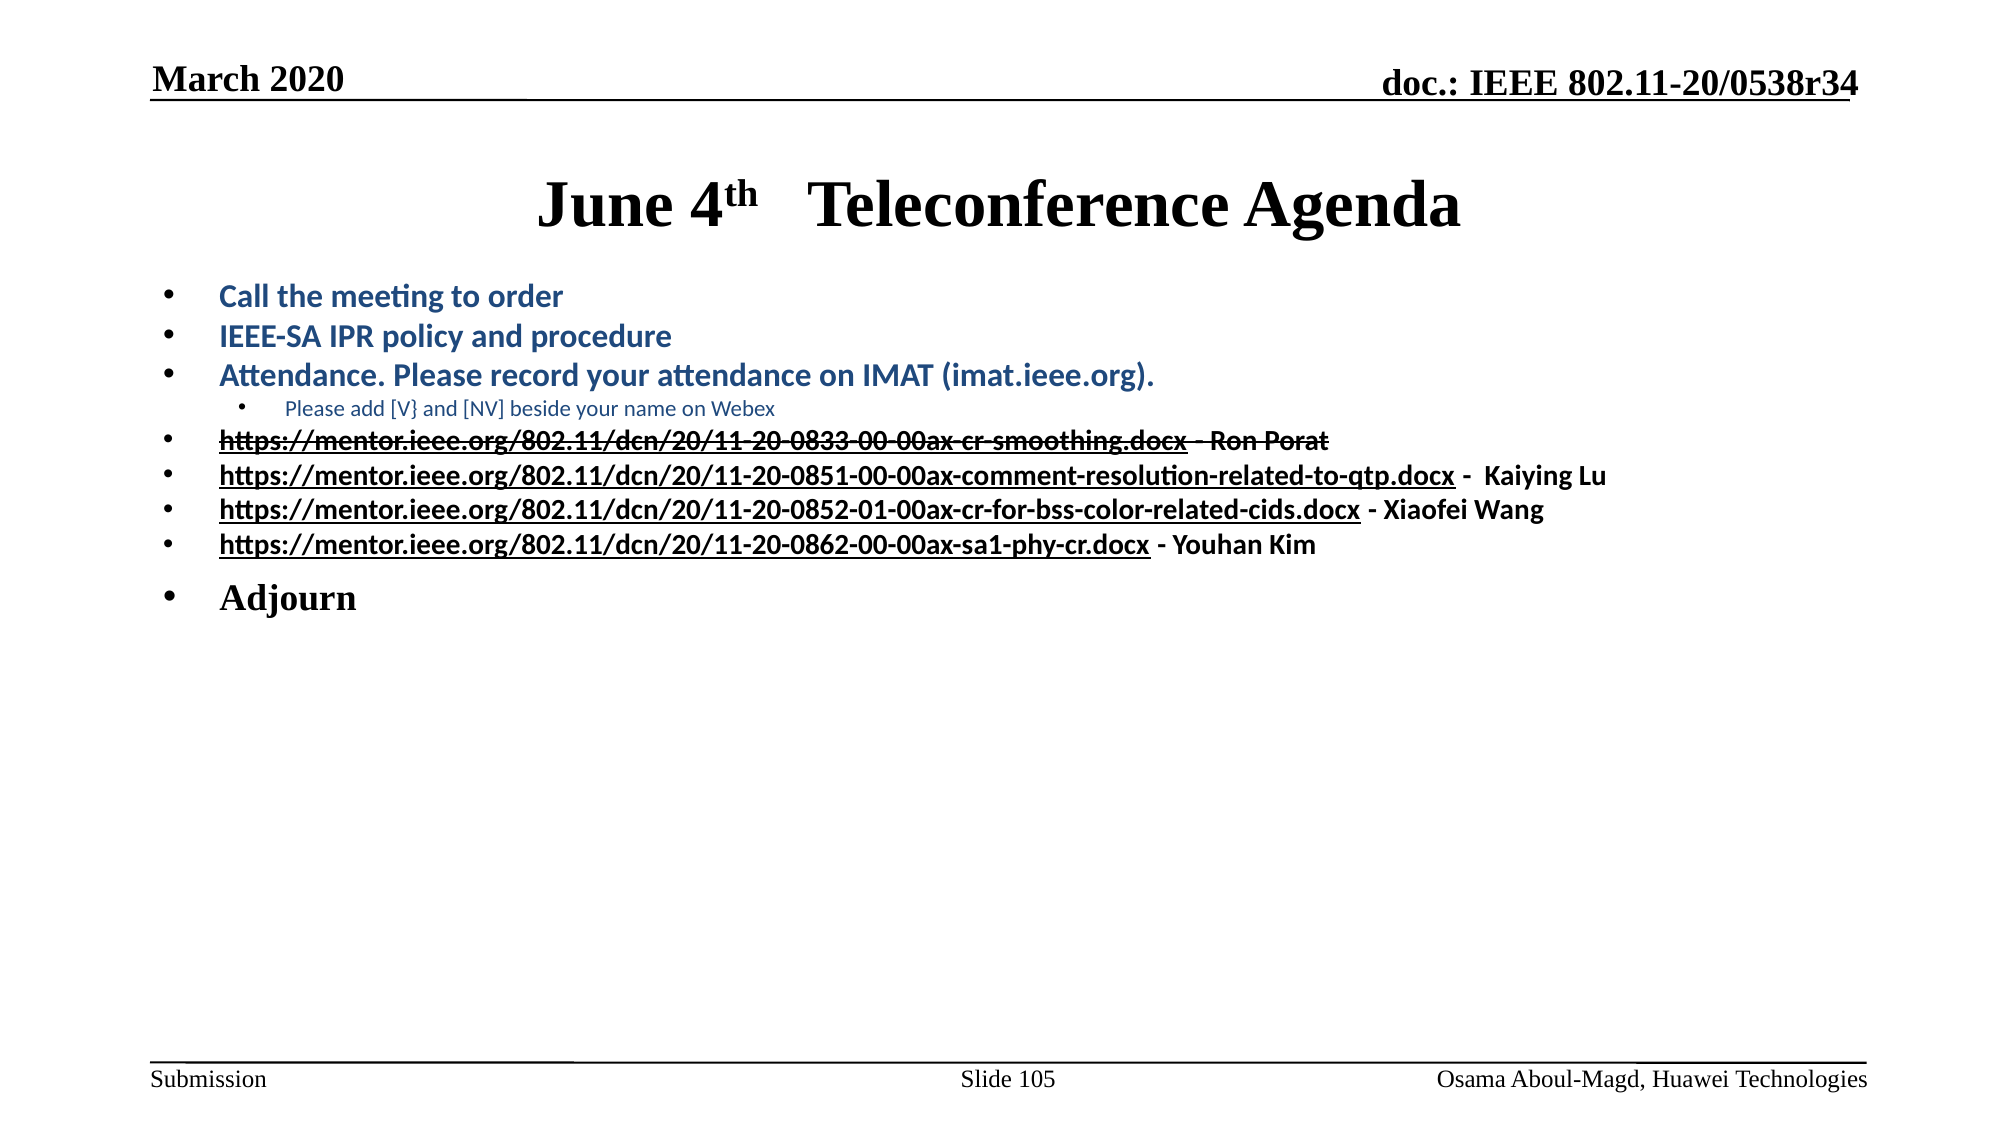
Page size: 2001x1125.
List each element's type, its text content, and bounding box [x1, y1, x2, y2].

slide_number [152, 54, 563, 100]
slide_number Slide 105 [950, 1061, 1067, 1123]
title June 4th Teleconference Agenda [149, 112, 1850, 265]
list Call the meeting to order IEEE-SA IPR policy and procedure Attendance. Please record your attendance on IMAT (imat.ieee.org). Please add [V} and [NV] beside your name on Webex https://mentor.ieee.org/802.11/dcn/20/11-20-0833-00-00ax-cr-smoothing.docx - Ron Porat https://mentor.ieee.org/802.11/dcn/20/11-20-0851-00-00ax-comment-resolution-related-to-qtp.docx - Kaiying Lu https://mentor.ieee.org/802.11/dcn/20/11-20-0852-01-00ax-cr-for-bss-color-related-cids.docx - Xiaofei Wang https://mentor.ieee.org/802.11/dcn/20/11-20-0862-00-00ax-sa1-phy-cr.docx - Youhan Kim Adjourn [147, 265, 1900, 1017]
footer Osama Aboul-Magd, Huawei Technologies [1171, 1061, 1869, 1093]
